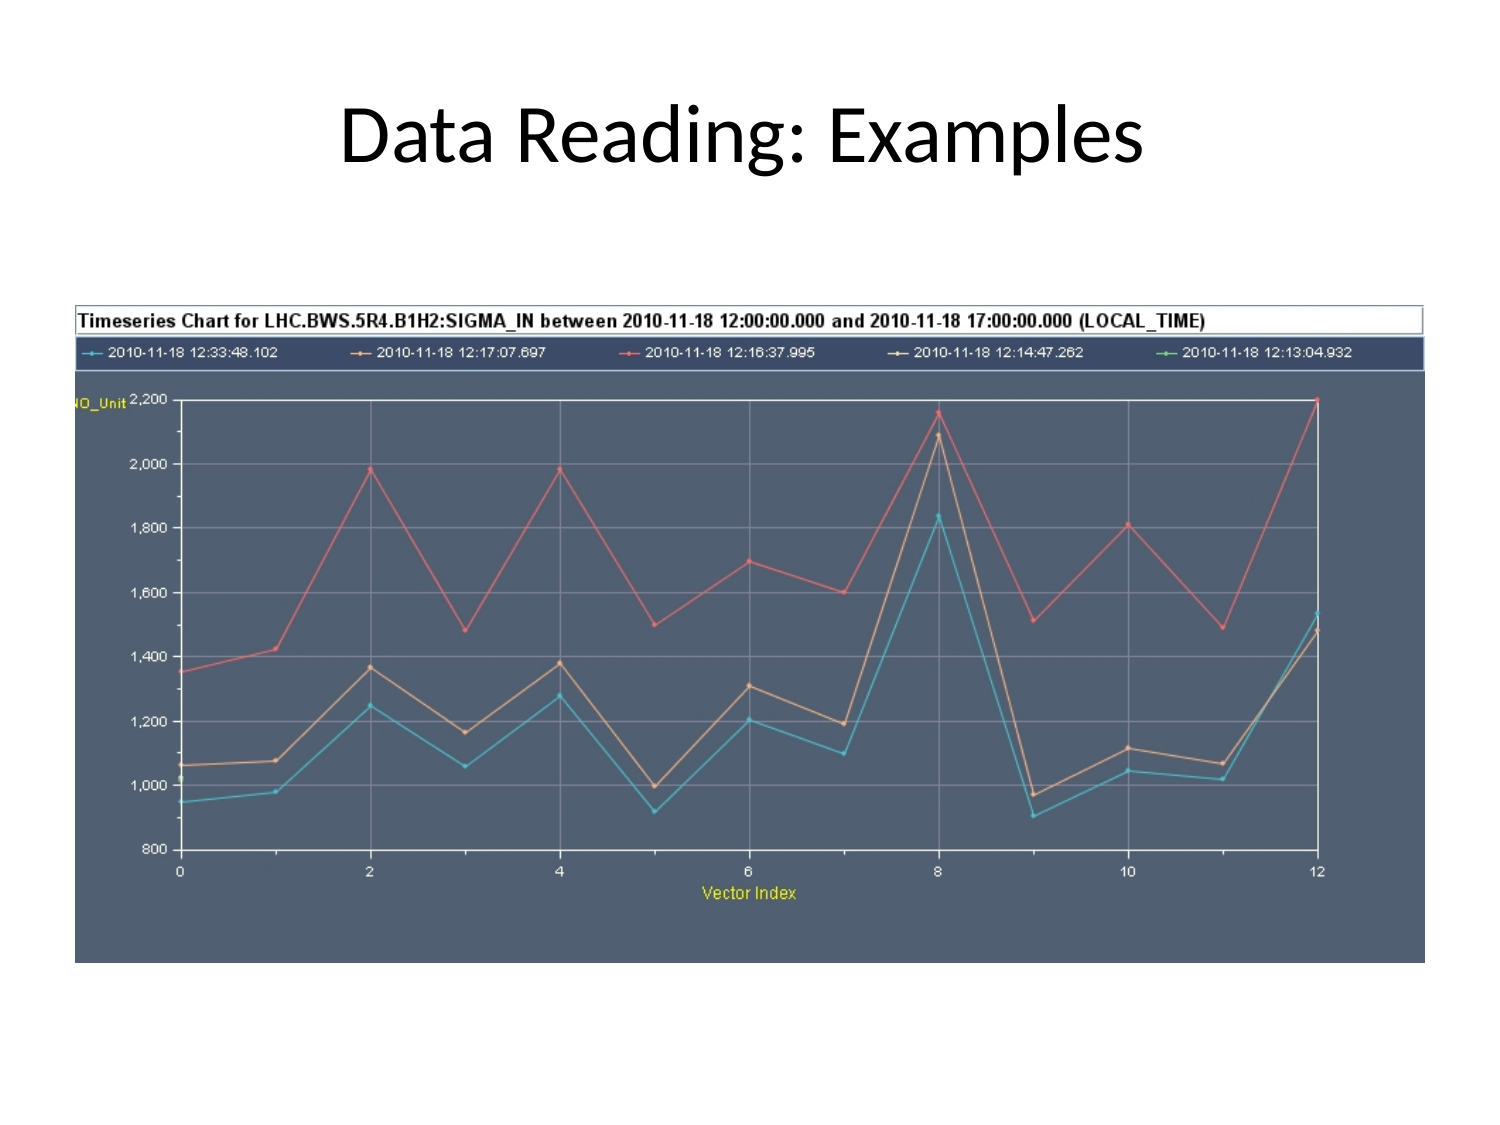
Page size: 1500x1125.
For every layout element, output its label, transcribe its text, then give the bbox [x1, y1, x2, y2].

text_box Data Reading: Examples [324, 71, 1200, 187]
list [74, 304, 1426, 963]
